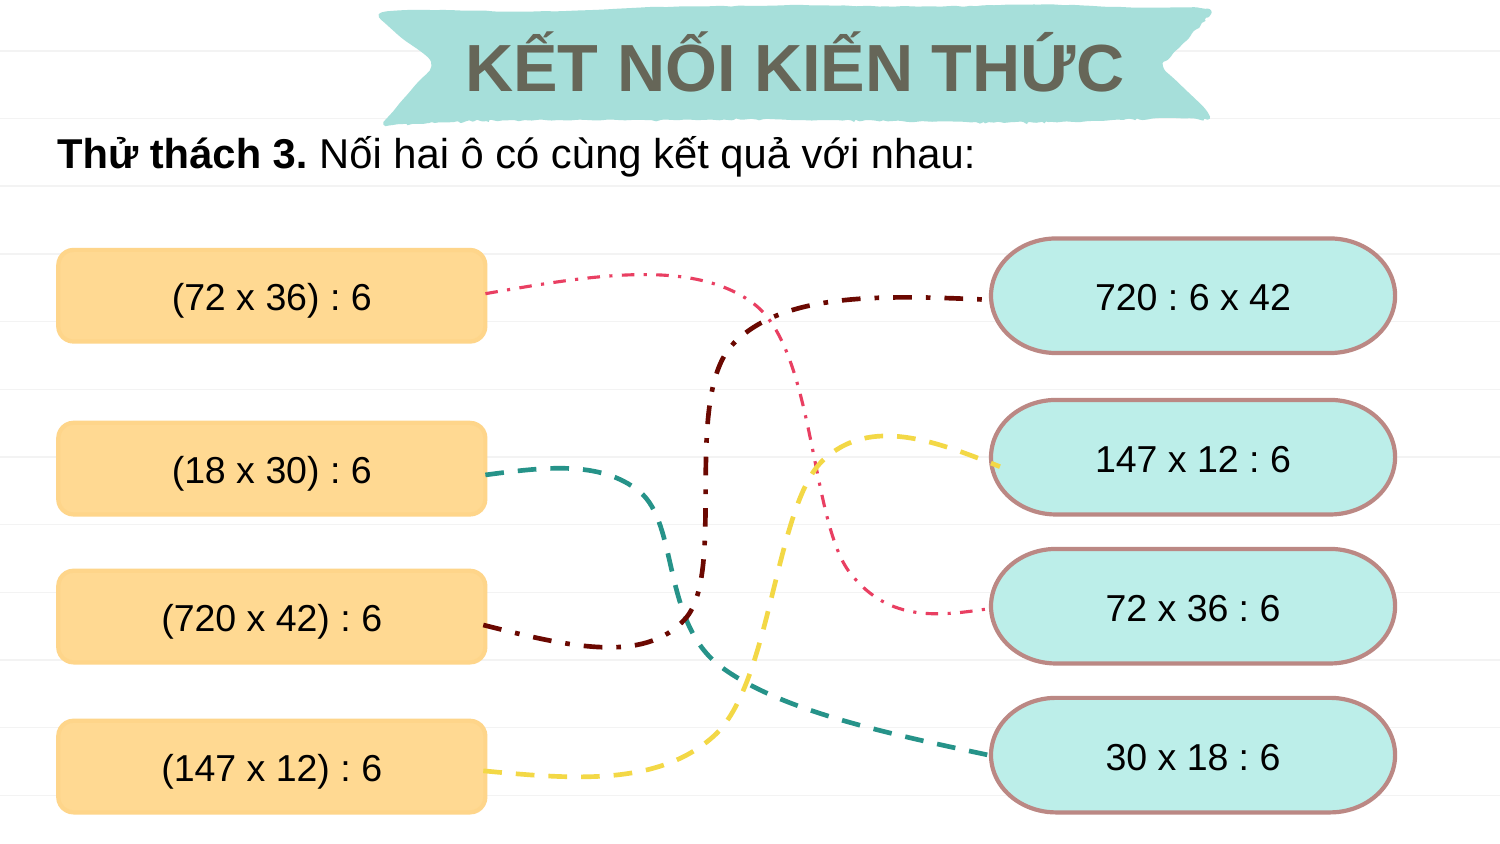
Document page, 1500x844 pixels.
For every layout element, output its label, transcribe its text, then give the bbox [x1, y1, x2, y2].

text_box [686, 593, 743, 644]
text_box (720 x 42) : 6 [56, 568, 488, 665]
text_box [485, 273, 768, 432]
text_box [483, 296, 994, 649]
text_box 30 x 18 : 6 [988, 695, 1398, 815]
text_box [841, 538, 992, 615]
text_box (72 x 36) : 6 [56, 247, 488, 344]
text_box 147 x 12 : 6 [988, 397, 1398, 517]
text_box [748, 419, 817, 491]
text_box [483, 435, 1000, 778]
text_box (147 x 12) : 6 [56, 718, 488, 815]
text_box 72 x 36 : 6 [988, 546, 1398, 666]
text_box (18 x 30) : 6 [56, 420, 488, 517]
text_box [485, 467, 657, 544]
text_box Thử thách 3. Nối hai ô có cùng kết quả với nhau: [42, 119, 1396, 185]
text_box 720 : 6 x 42 [988, 236, 1398, 356]
text_box [747, 629, 994, 757]
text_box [340, 4, 1251, 127]
